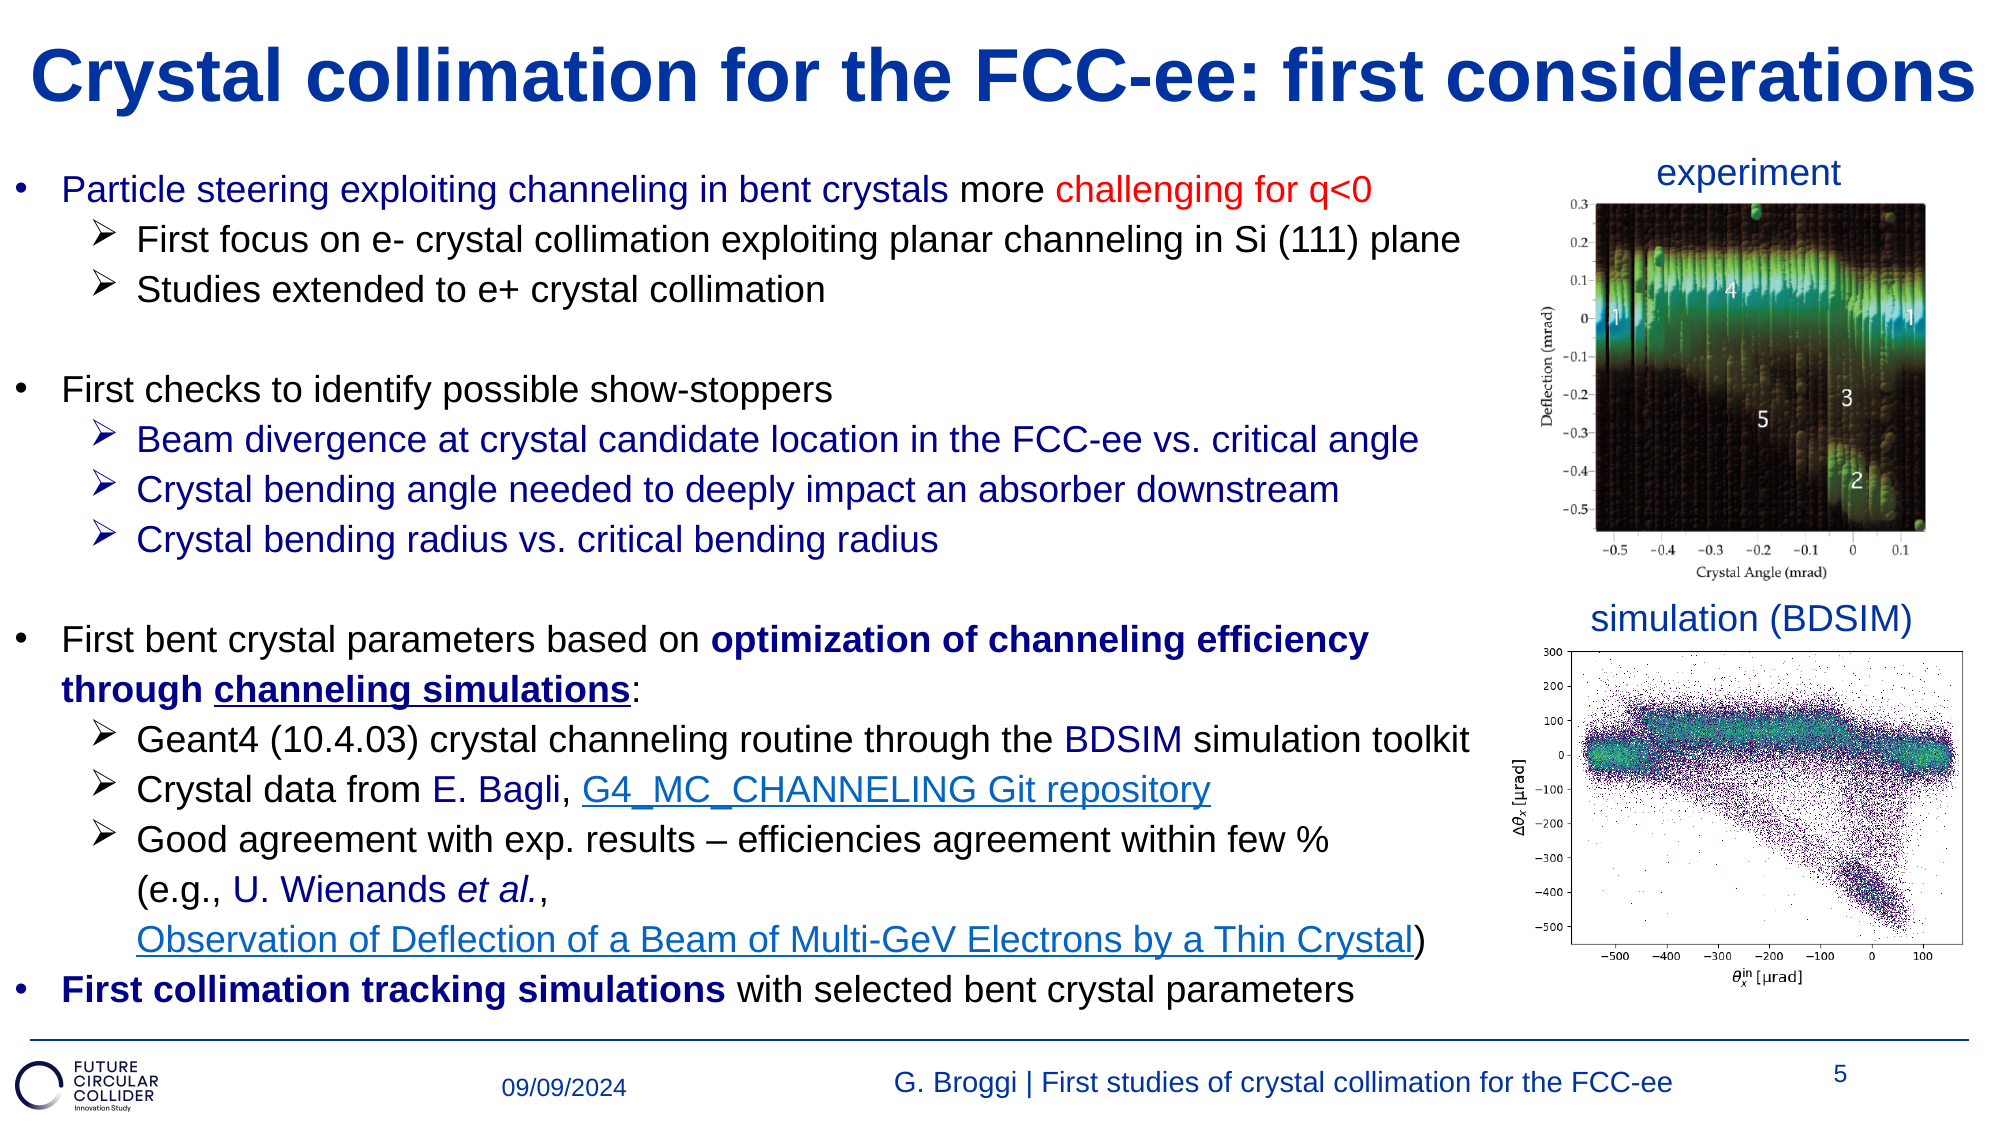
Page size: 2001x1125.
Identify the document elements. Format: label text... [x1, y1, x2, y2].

picture [14, 1061, 158, 1112]
text_box G. Broggi | First studies of crystal collimation for the FCC-ee [744, 1056, 1824, 1117]
text_box 09/09/2024 [484, 1069, 645, 1104]
text_box Crystal collimation for the FCC-ee: first considerations [29, 29, 1988, 118]
picture [1503, 639, 1970, 997]
text_box Particle steering exploiting channeling in bent crystals more challenging for q<0 First focus on e- crystal collimation exploiting planar channeling in Si (111) plane Studies extended to e+ crystal collimation First checks to identify possible show-stoppers Beam divergence at crystal candidate location in the FCC-ee vs. critical angle Crystal bending angle needed to deeply impact an absorber downstream Crystal bending radius vs. critical bending radius First bent crystal parameters based on optimization of channeling efficiency through channeling simulations: Geant4 (10.4.03) crystal channeling routine through the BDSIM simulation toolkit Crystal data from E. Bagli, G4_MC_CHANNELING Git repository Good agreement with exp. results – efficiencies agreement within few % (e.g., U. Wienands et al., Observation of Deflection of a Beam of Multi-GeV Electrons by a Thin Crystal) First collimation tracking simulations with selected bent crystal parameters [0, 152, 1495, 1018]
picture [1530, 196, 1935, 587]
slide_number 5 [1412, 1042, 1863, 1103]
text_box experiment [1612, 140, 1886, 196]
text_box simulation (BDSIM) [1569, 587, 1935, 639]
